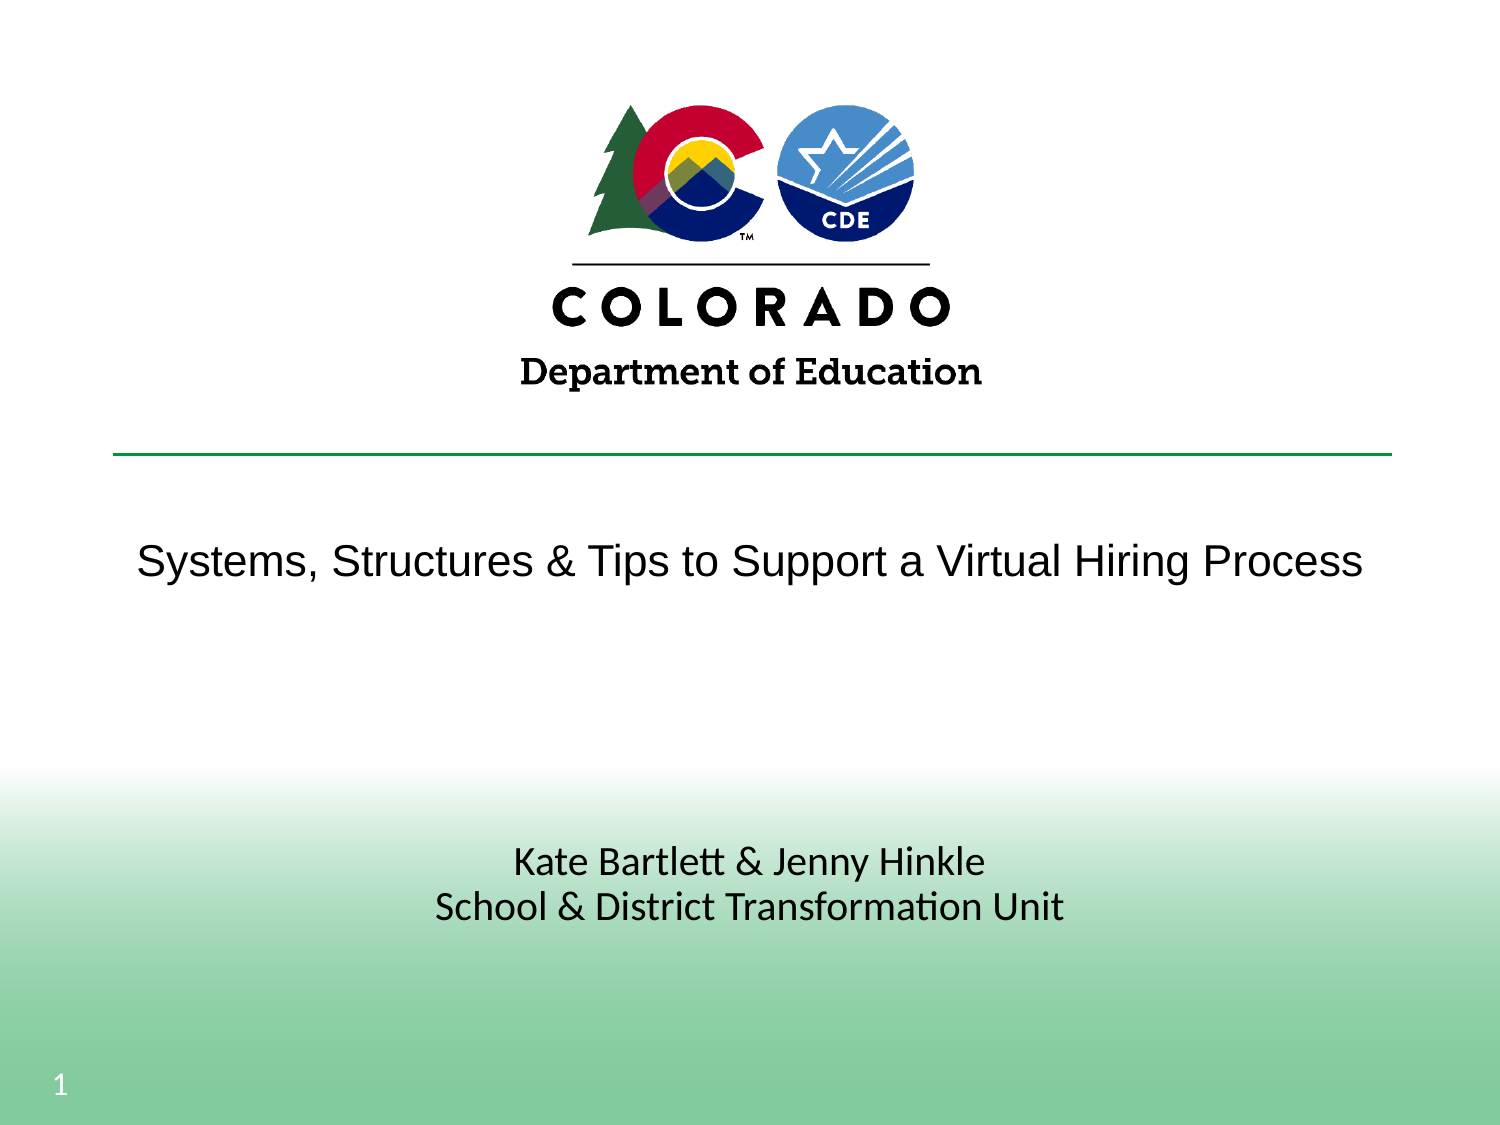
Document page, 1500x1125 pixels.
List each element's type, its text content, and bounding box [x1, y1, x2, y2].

subtitle Kate Bartlett & Jenny Hinkle School & District Transformation Unit [112, 832, 1388, 1008]
slide_number 1 [36, 1054, 375, 1115]
picture [519, 103, 983, 393]
title Systems, Structures & Tips to Support a Virtual Hiring Process [112, 530, 1388, 731]
